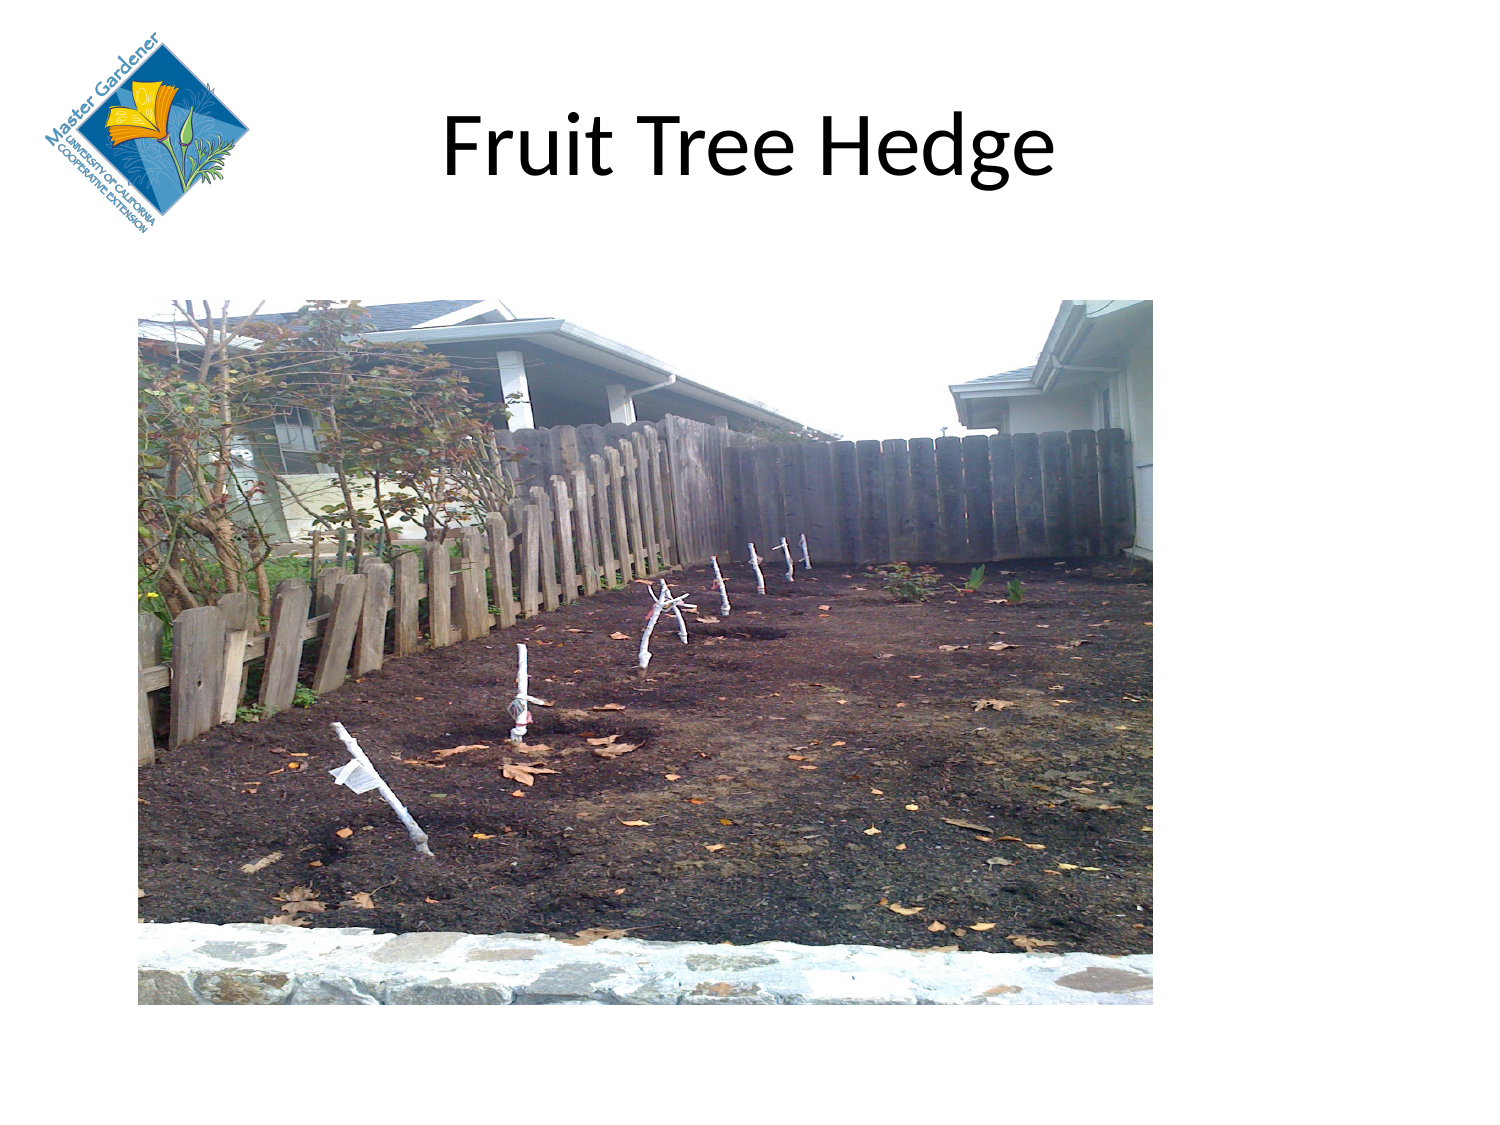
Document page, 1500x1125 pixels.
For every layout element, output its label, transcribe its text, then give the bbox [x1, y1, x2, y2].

picture [0, 31, 330, 233]
title Fruit Tree Hedge [333, 44, 1426, 233]
picture [137, 300, 1153, 1006]
